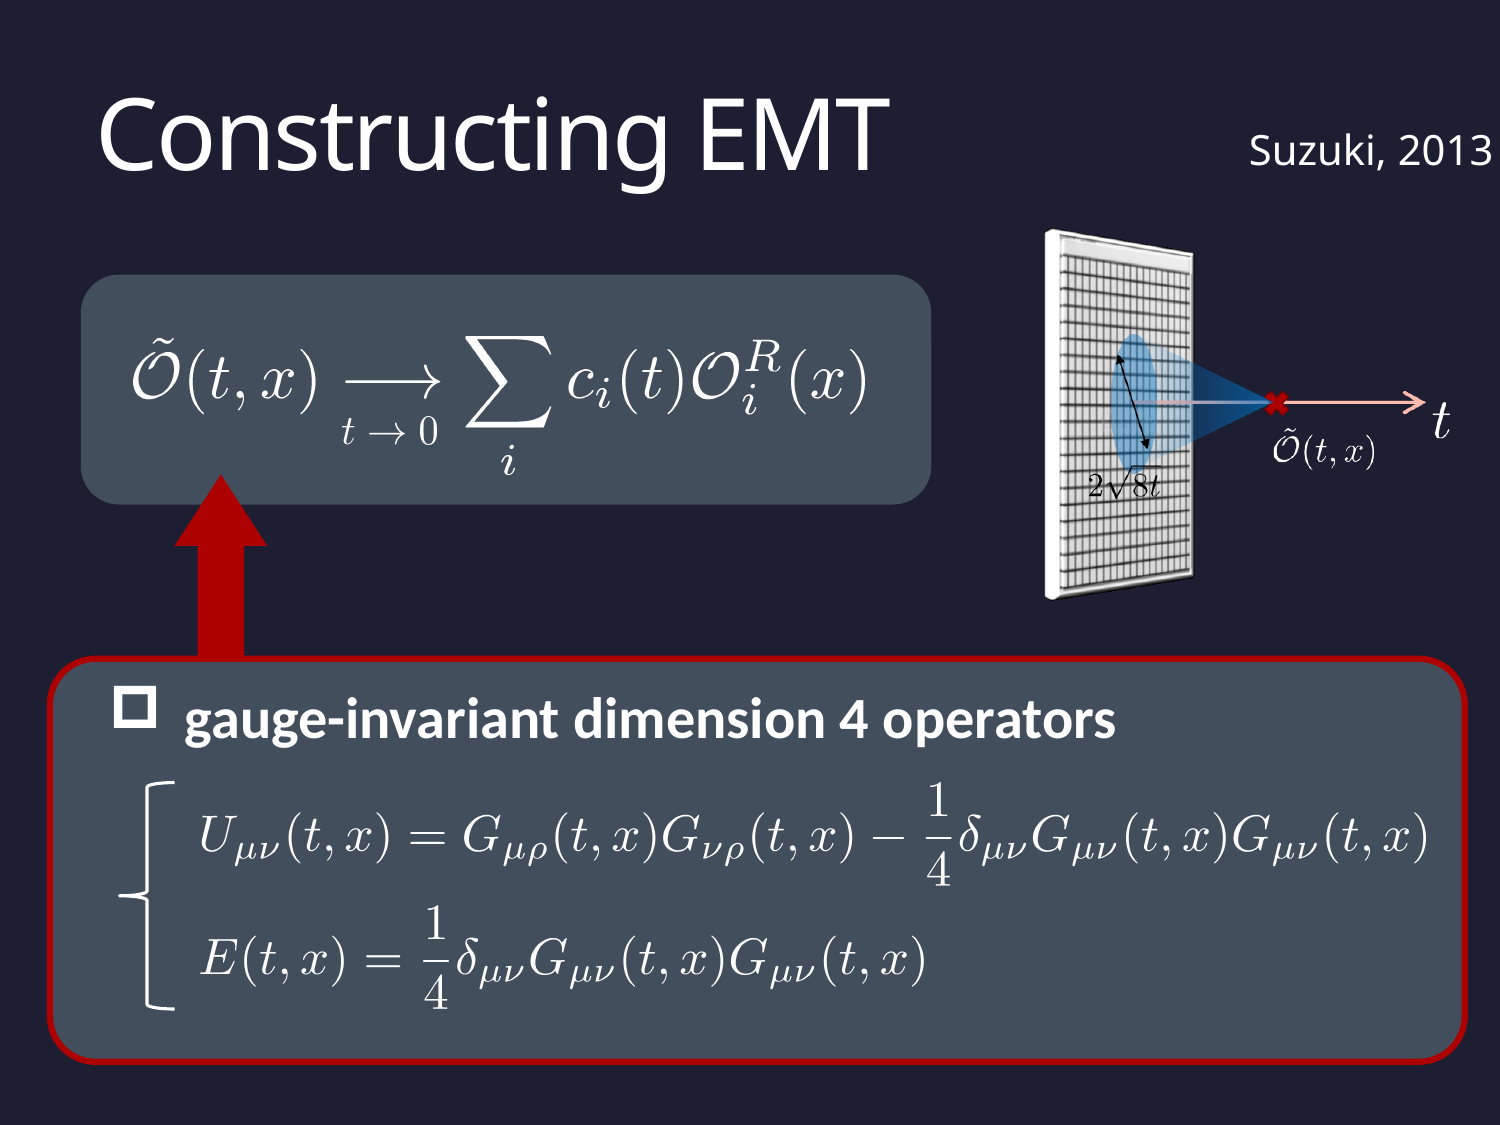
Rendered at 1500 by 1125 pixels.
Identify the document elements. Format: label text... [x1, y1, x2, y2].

text_box gauge-invariant dimension 4 operators [94, 672, 1132, 758]
picture [200, 782, 1426, 1010]
text_box [173, 475, 269, 660]
text_box [48, 657, 1466, 1063]
text_box [79, 275, 933, 506]
text_box [118, 781, 175, 1010]
picture [132, 336, 865, 475]
text_box Suzuki, 2013 [1234, 116, 1500, 182]
picture [1035, 194, 1450, 617]
title Constructing EMT [80, 2, 1407, 275]
